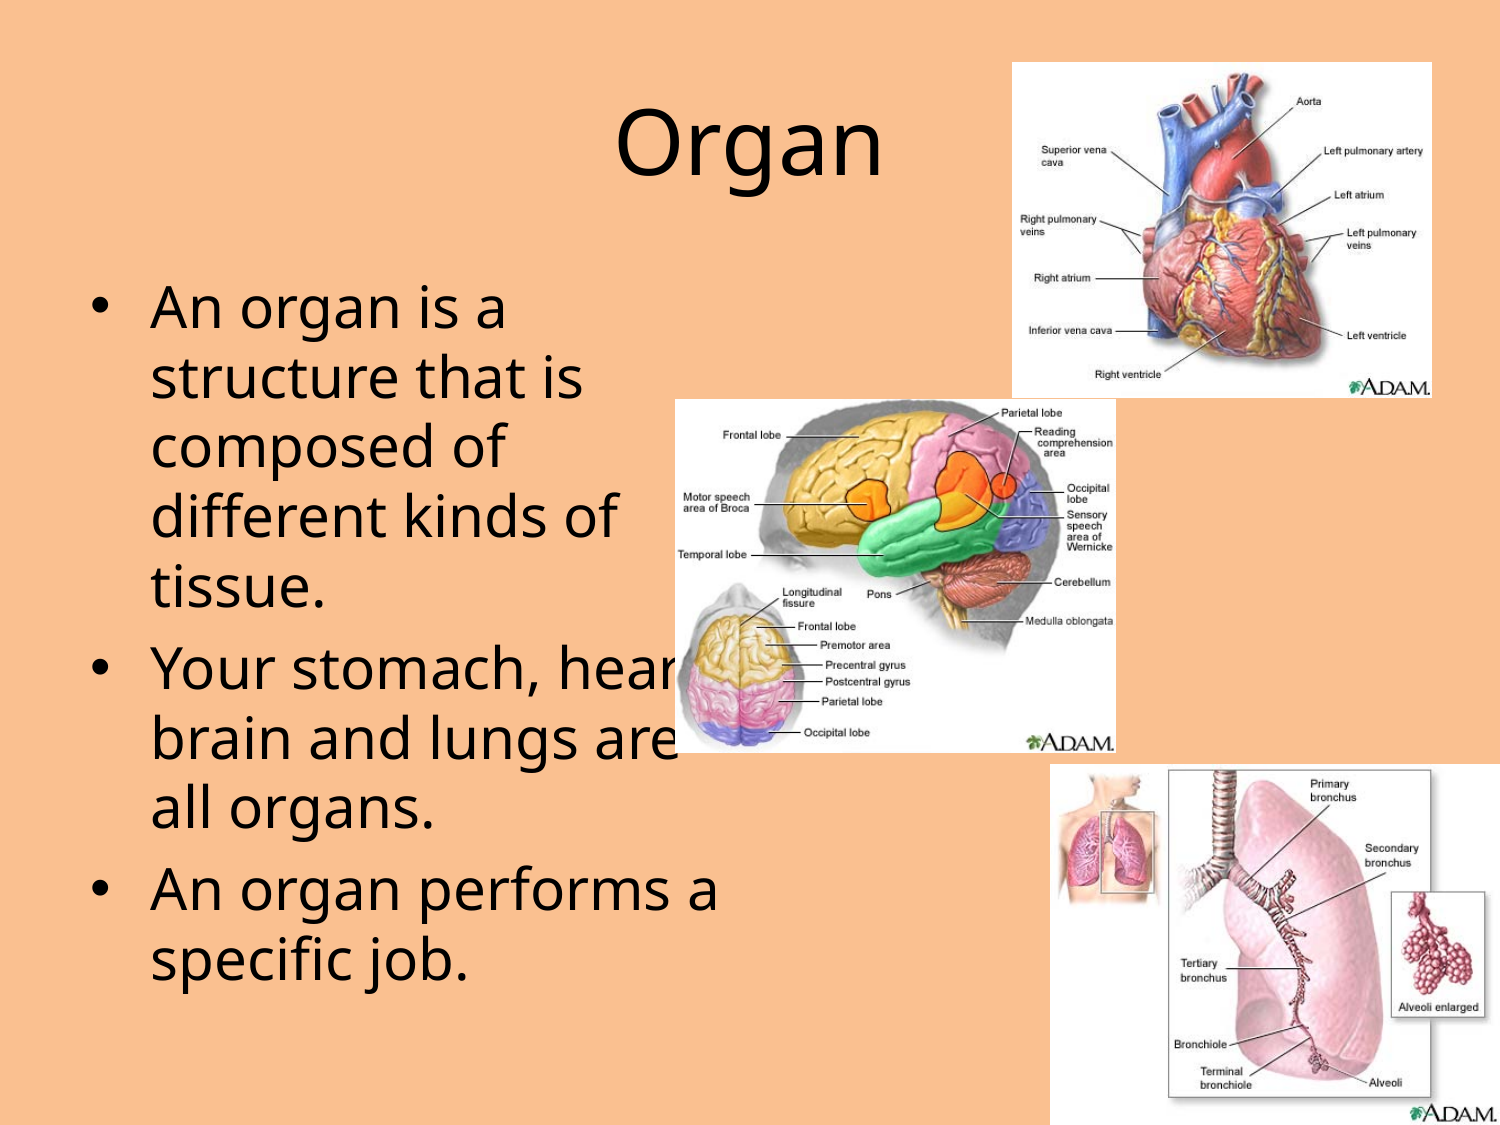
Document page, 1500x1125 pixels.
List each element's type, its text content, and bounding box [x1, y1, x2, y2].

list An organ is a structure that is composed of different kinds of tissue. Your stomach, heart, brain and lungs are all organs. An organ performs a specific job. [75, 262, 738, 1005]
picture [1012, 62, 1432, 398]
picture [674, 399, 1116, 753]
picture [1049, 764, 1500, 1125]
title Organ [75, 45, 1425, 233]
